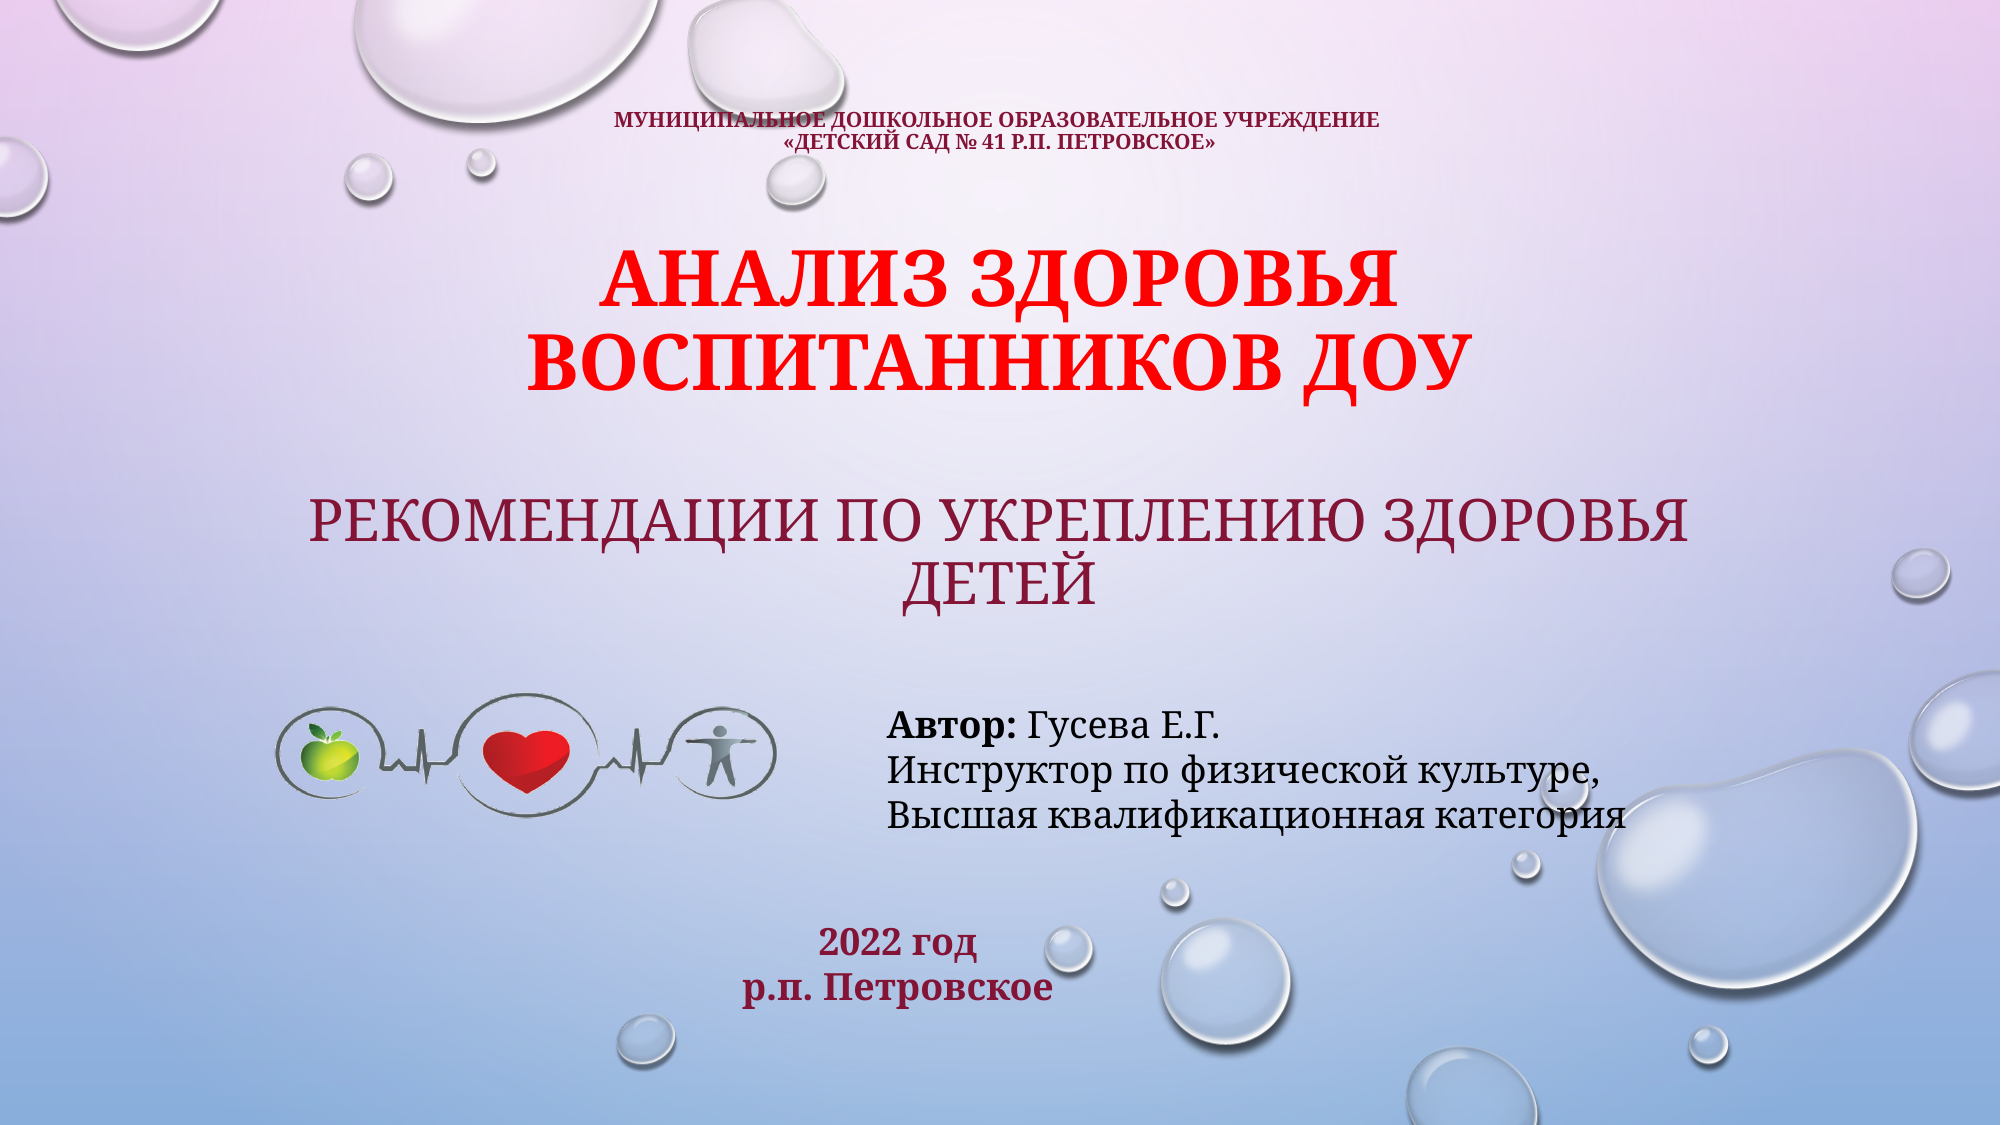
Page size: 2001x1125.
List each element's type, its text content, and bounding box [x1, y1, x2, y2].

text_box Автор: Гусева Е.Г. Инструктор по физической культуре, Высшая квалификационная категория [871, 693, 1669, 844]
title Муниципальное дошкольное образовательное учреждение «Детский сад № 41 р.п. Петровское» Анализ здоровья воспитанников доу Рекомендации по укреплению здоровья детей [287, 101, 1713, 625]
picture [0, 0, 2000, 1125]
text_box 2022 год р.п. Петровское [717, 910, 1080, 1016]
